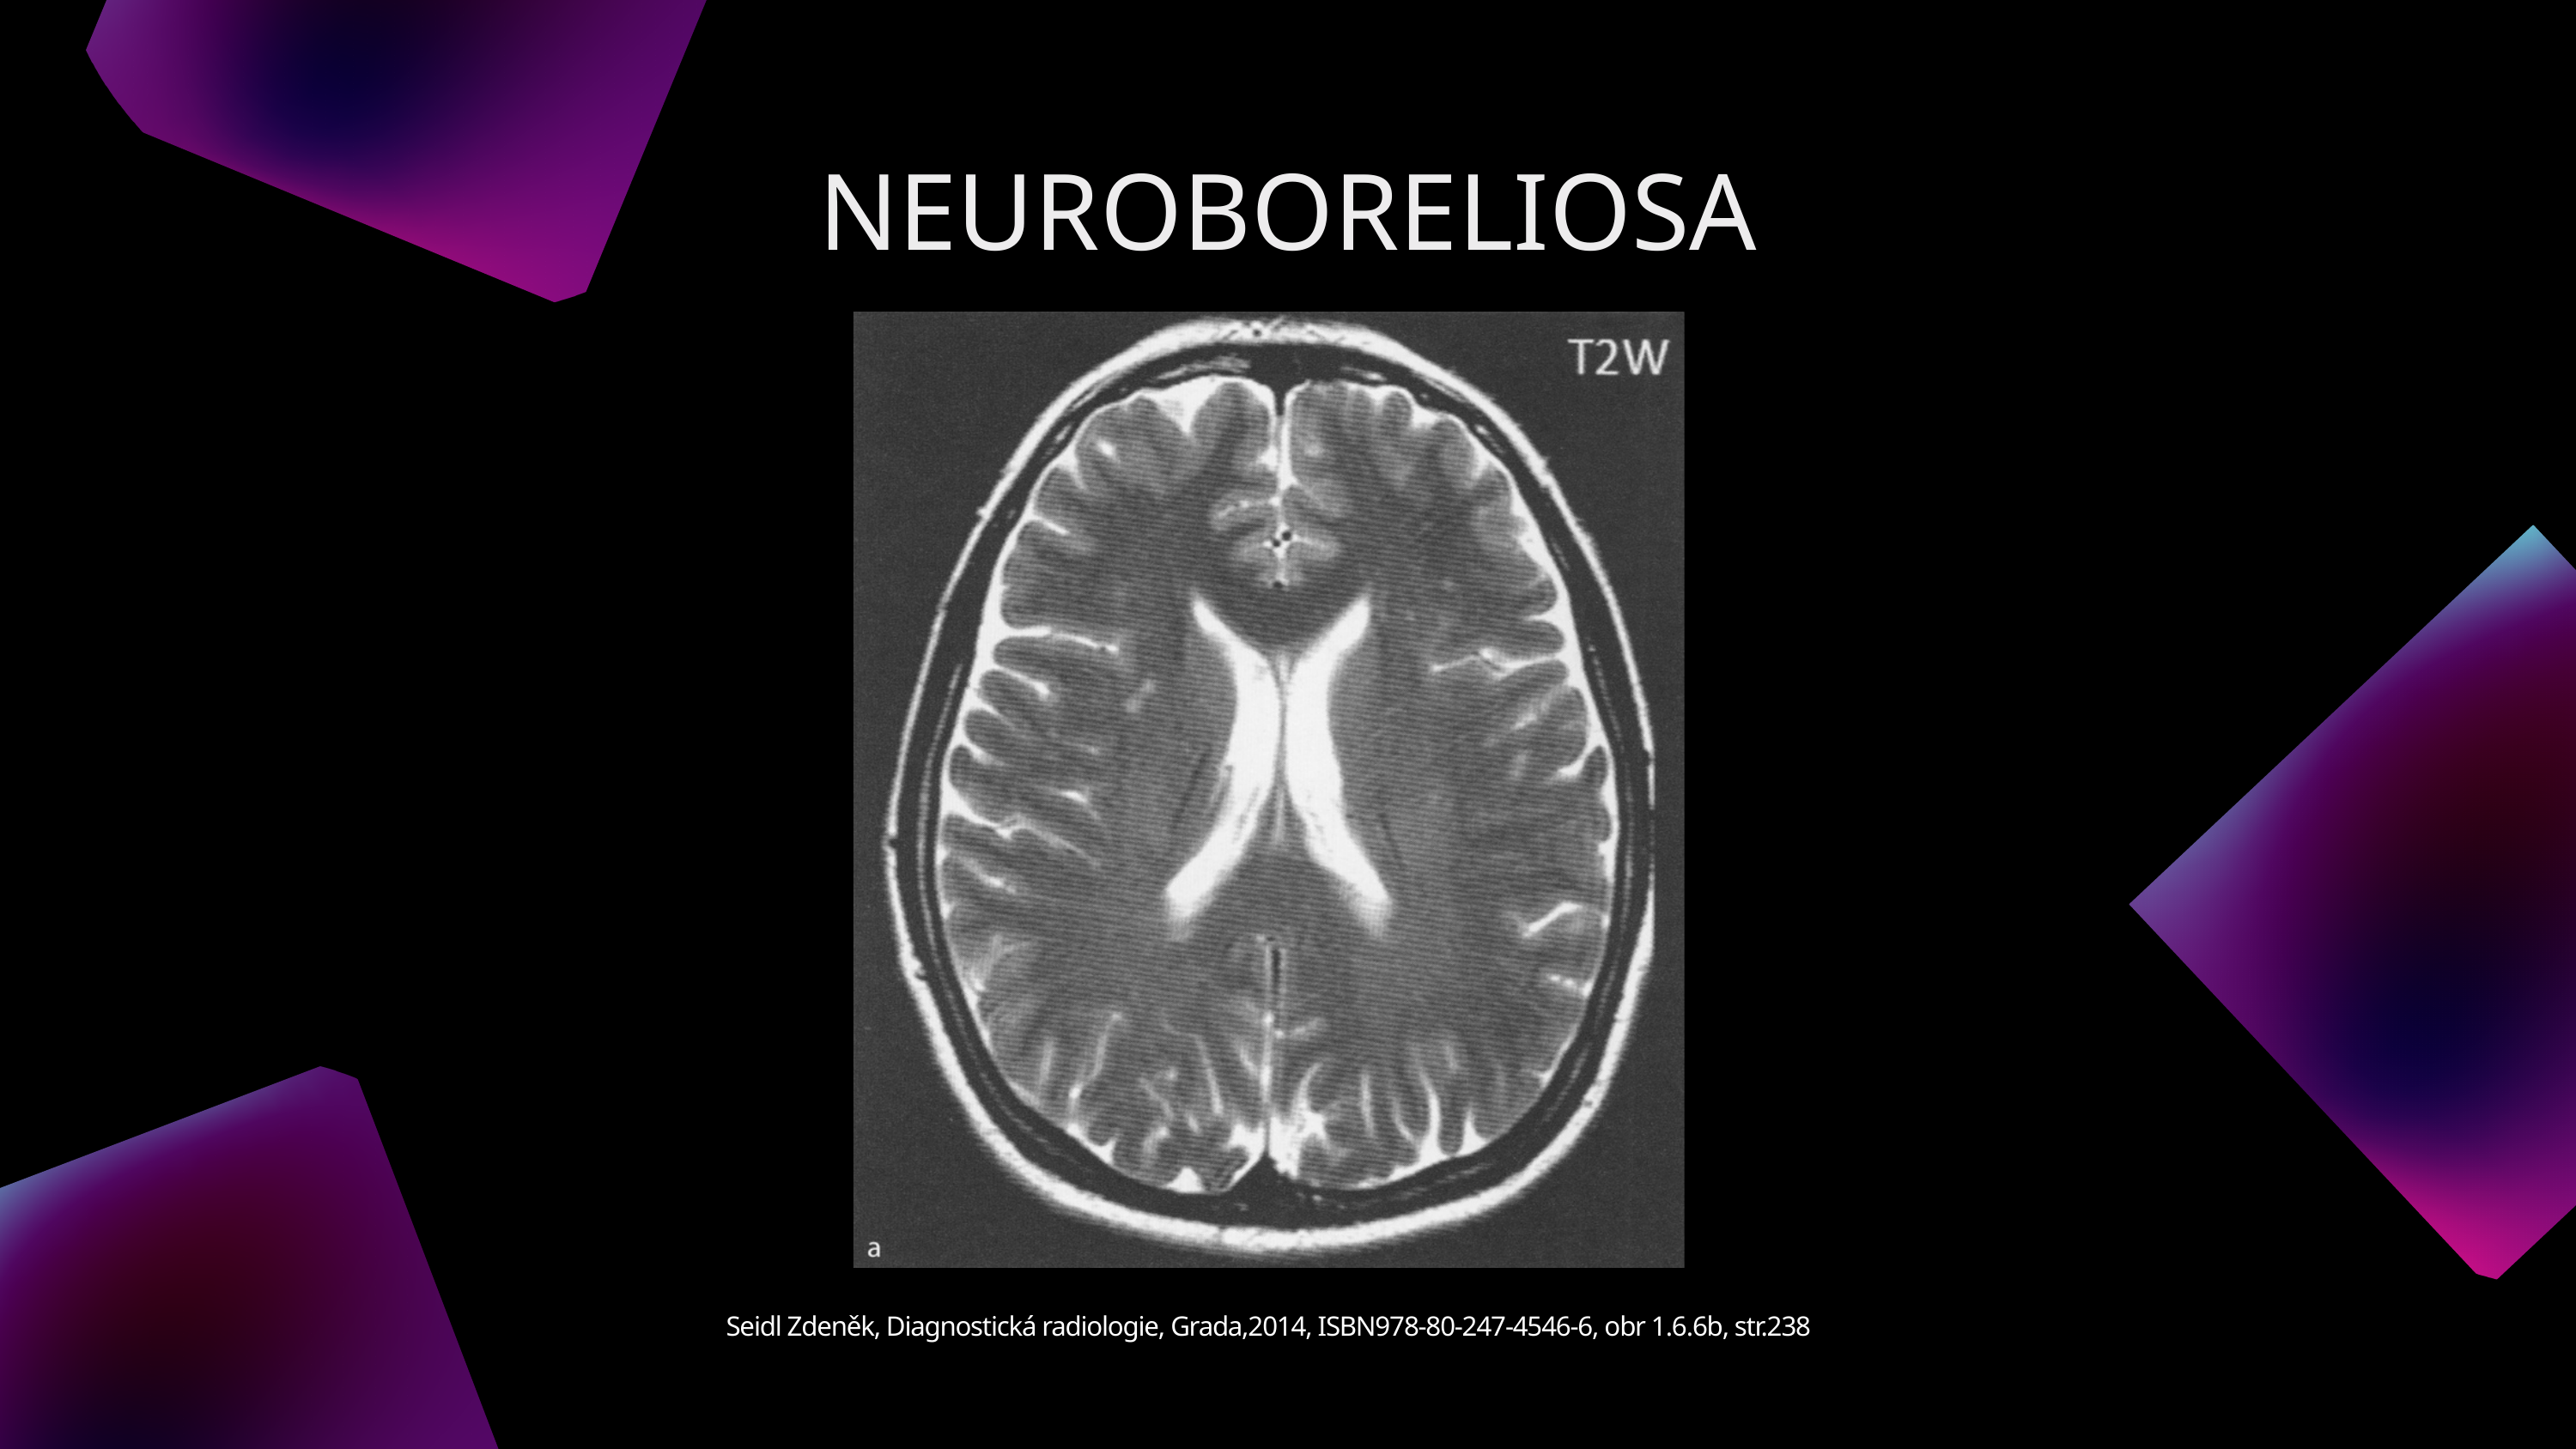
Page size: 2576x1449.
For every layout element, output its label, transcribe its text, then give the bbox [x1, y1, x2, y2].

text_box [481, 272, 594, 312]
text_box [64, 0, 707, 144]
text_box Seidl Zdeněk, Diagnostická radiologie, Grada,2014, ISBN978-80-247-4546-6, obr 1.6.6b, str.238 [661, 1309, 1877, 1342]
text_box [0, 1055, 499, 1449]
text_box [853, 312, 1685, 1268]
text_box NEUROBORELIOSA [144, 144, 2432, 272]
text_box [2129, 524, 2576, 1288]
